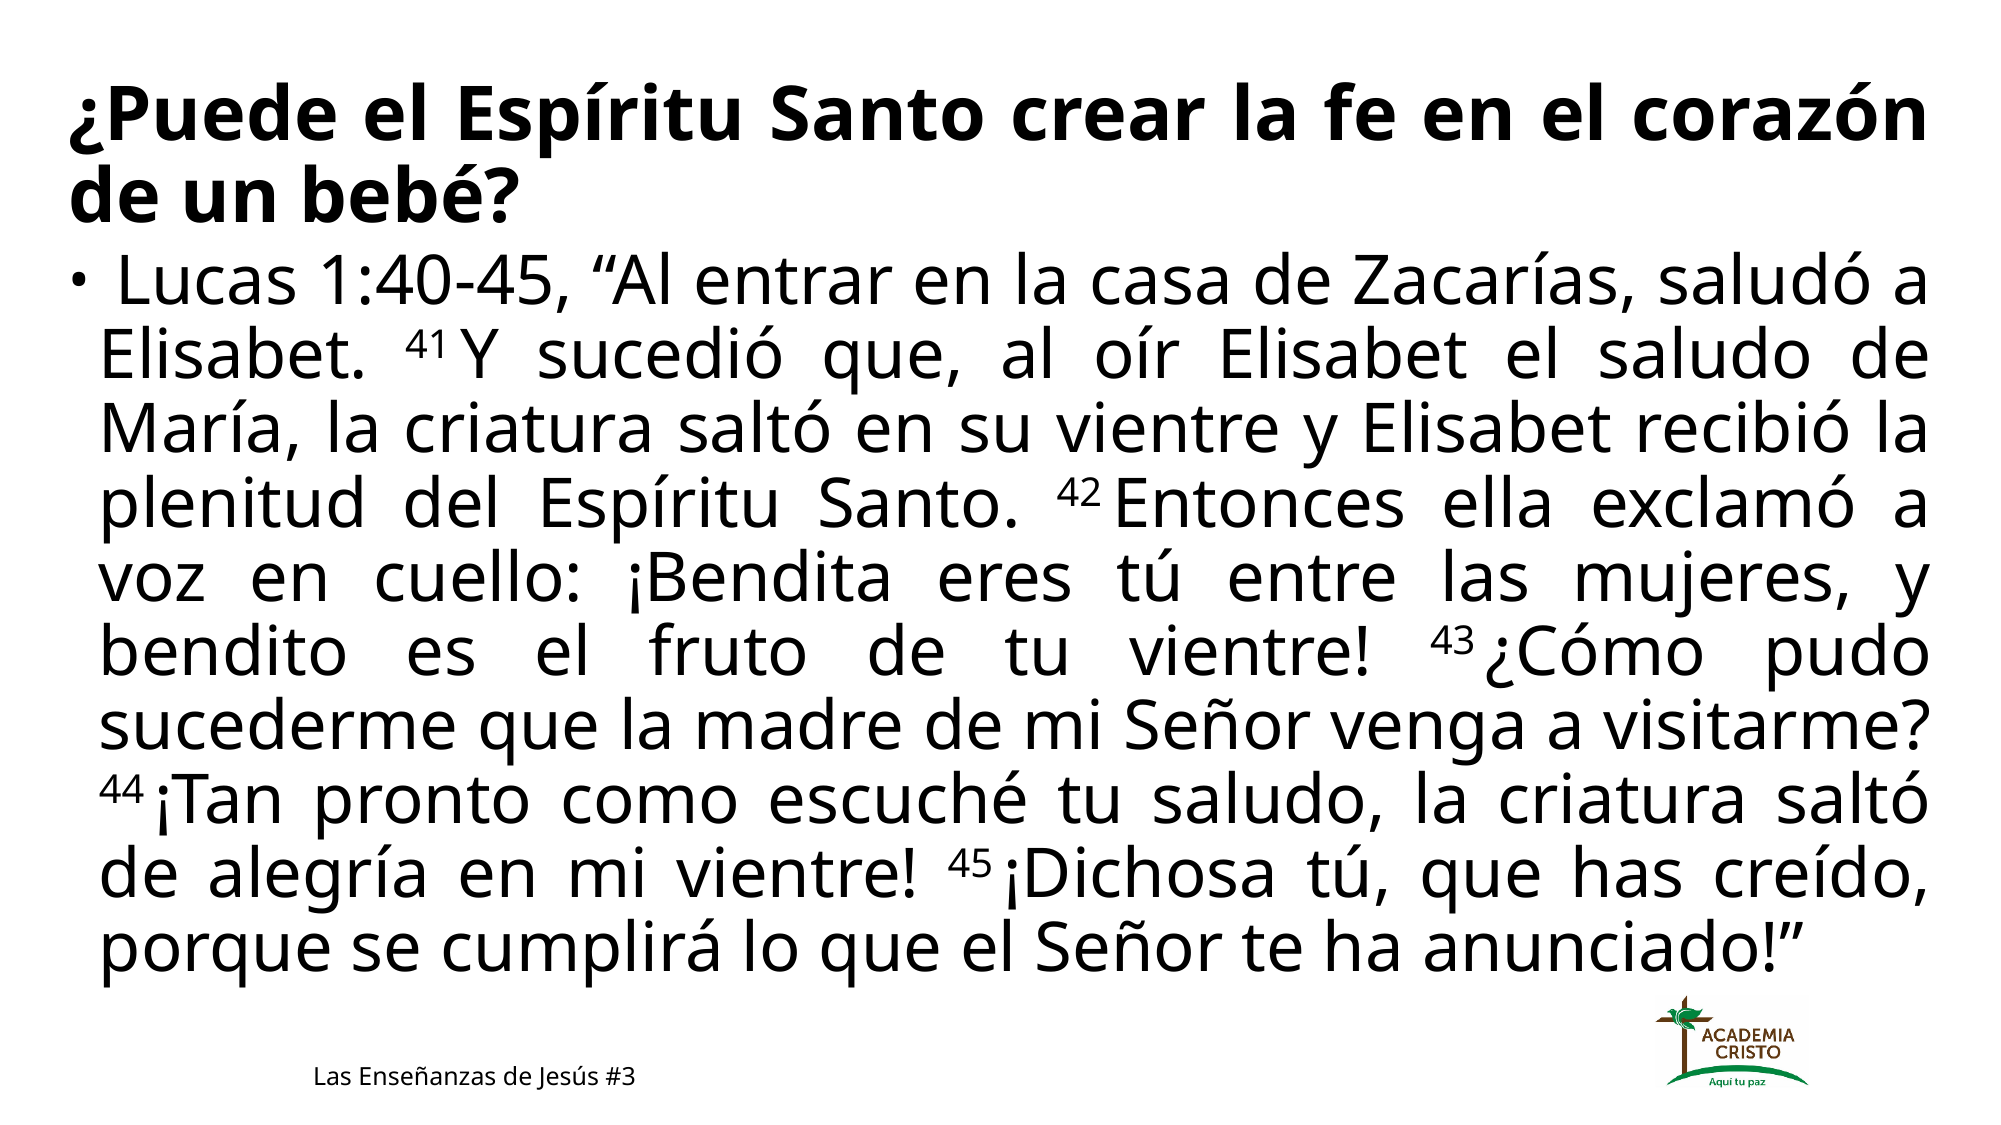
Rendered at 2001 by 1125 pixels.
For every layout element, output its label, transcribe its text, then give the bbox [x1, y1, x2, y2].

picture [1646, 1058, 1819, 1102]
footer Las Enseñanzas de Jesús #3 [137, 1045, 813, 1106]
list ¿Puede el Espíritu Santo crear la fe en el corazón de un bebé? Lucas 1:40-45, “Al entrar en la casa de Zacarías, saludó a Elisabet. 41 Y sucedió que, al oír Elisabet el saludo de María, la criatura saltó en su vientre y Elisabet recibió la plenitud del Espíritu Santo. 42 Entonces ella exclamó a voz en cuello: ¡Bendita eres tú entre las mujeres, y bendito es el fruto de tu vientre! 43 ¿Cómo pudo sucederme que la madre de mi Señor venga a visitarme? 44 ¡Tan pronto como escuché tu saludo, la criatura saltó de alegría en mi vientre! 45 ¡Dichosa tú, que has creído, porque se cumplirá lo que el Señor te ha anunciado!” [53, 67, 1947, 1058]
